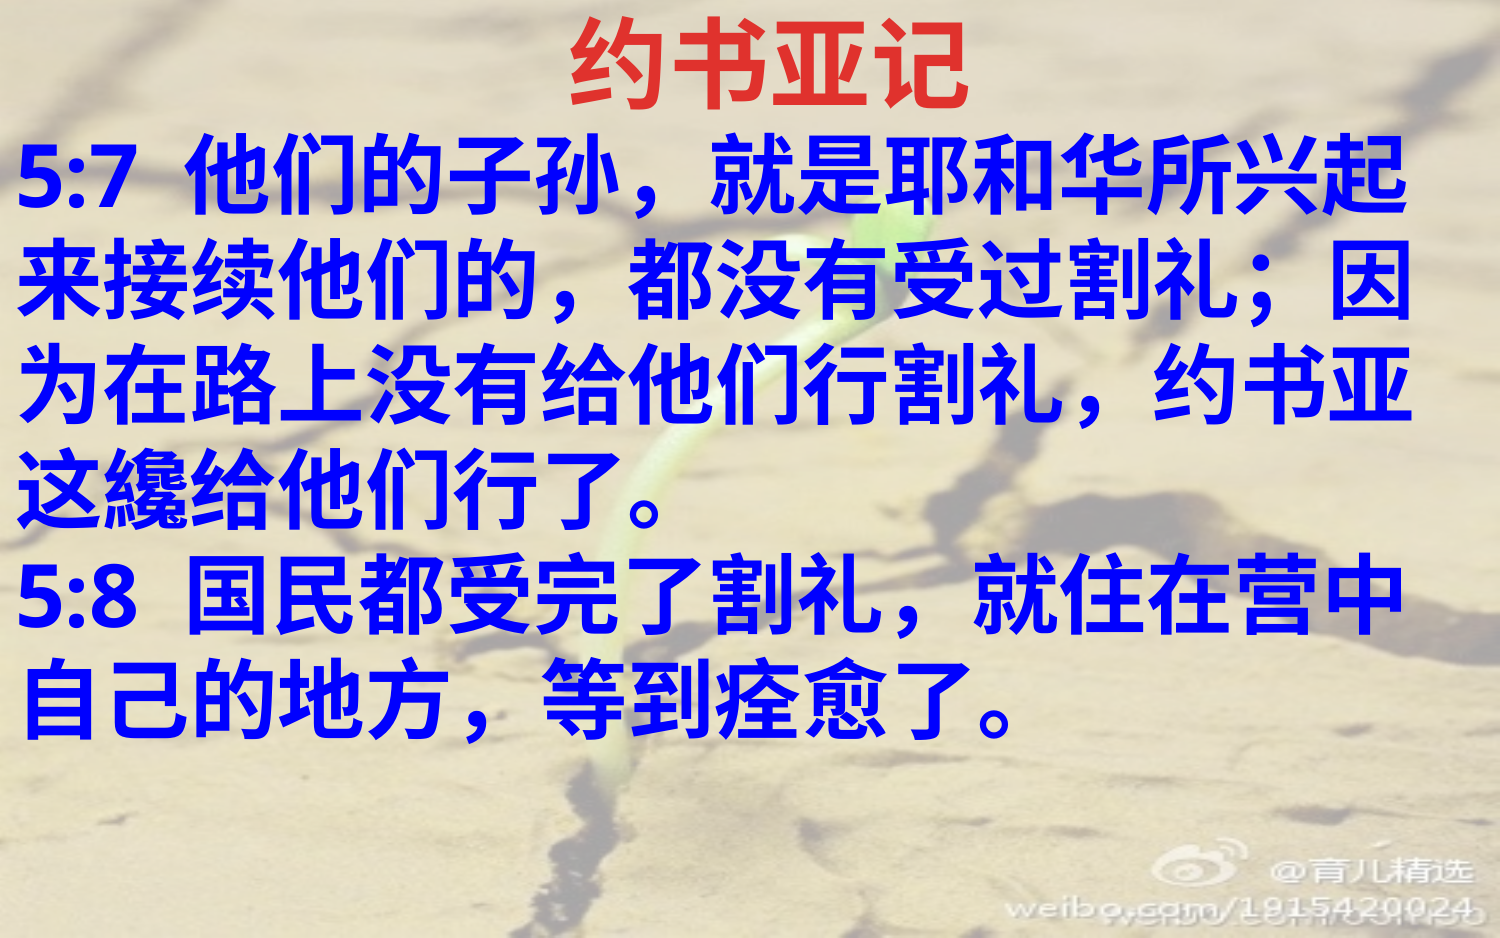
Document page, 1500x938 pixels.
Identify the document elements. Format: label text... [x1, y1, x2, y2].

text_box 约书亚记 [553, 0, 987, 129]
text_box 5:7 他们的子孙，就是耶和华所兴起来接续他们的，都没有受过割礼；因为在路上没有给他们行割礼，约书亚这纔给他们行了。 5:8 国民都受完了割礼，就住在营中自己的地方，等到痊愈了。 [0, 112, 1488, 744]
